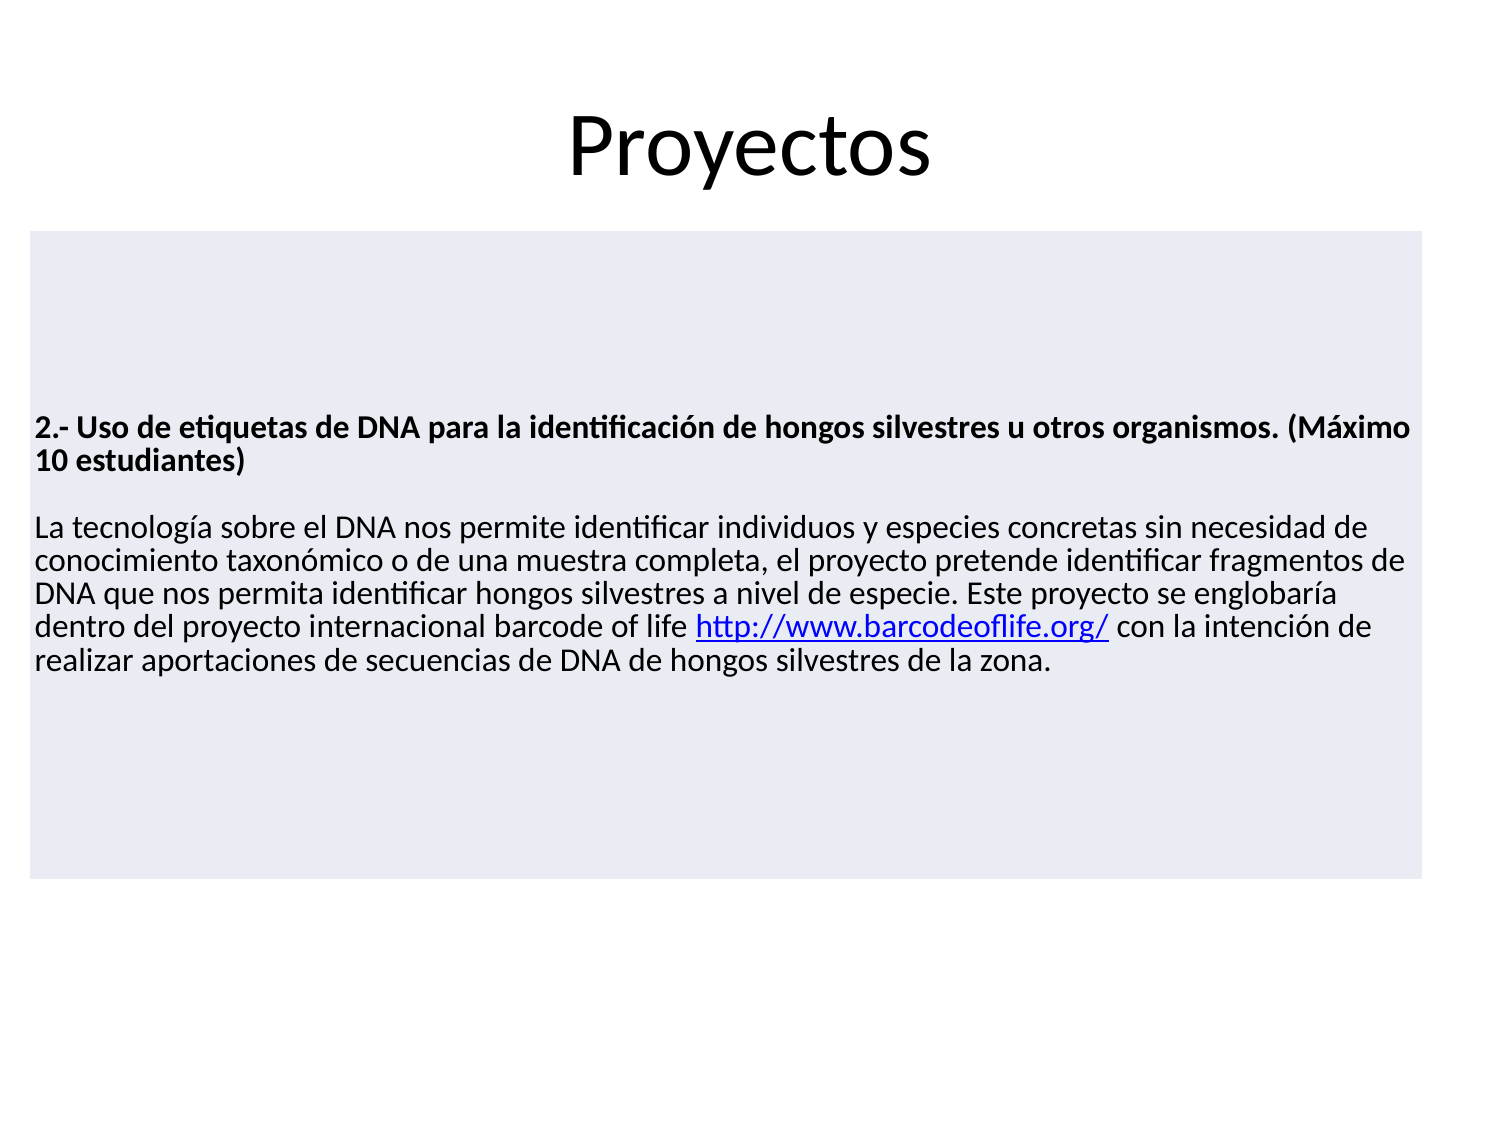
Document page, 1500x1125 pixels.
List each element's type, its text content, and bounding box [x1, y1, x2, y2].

title Proyectos [75, 45, 1425, 233]
table_header 2.- Uso de etiquetas de DNA para la identificación de hongos silvestres u otros organismos. (Máximo 10 estudiantes) La tecnología sobre el DNA nos permite identificar individuos y especies concretas sin necesidad de conocimiento taxonómico o de una muestra completa, el proyecto pretende identificar fragmentos de DNA que nos permita identificar hongos silvestres a nivel de especie. Este proyecto se englobaría dentro del proyecto internacional barcode of life http://www.barcodeoflife.org/ con la intención de realizar aportaciones de secuencias de DNA de hongos silvestres de la zona. [30, 231, 1422, 879]
